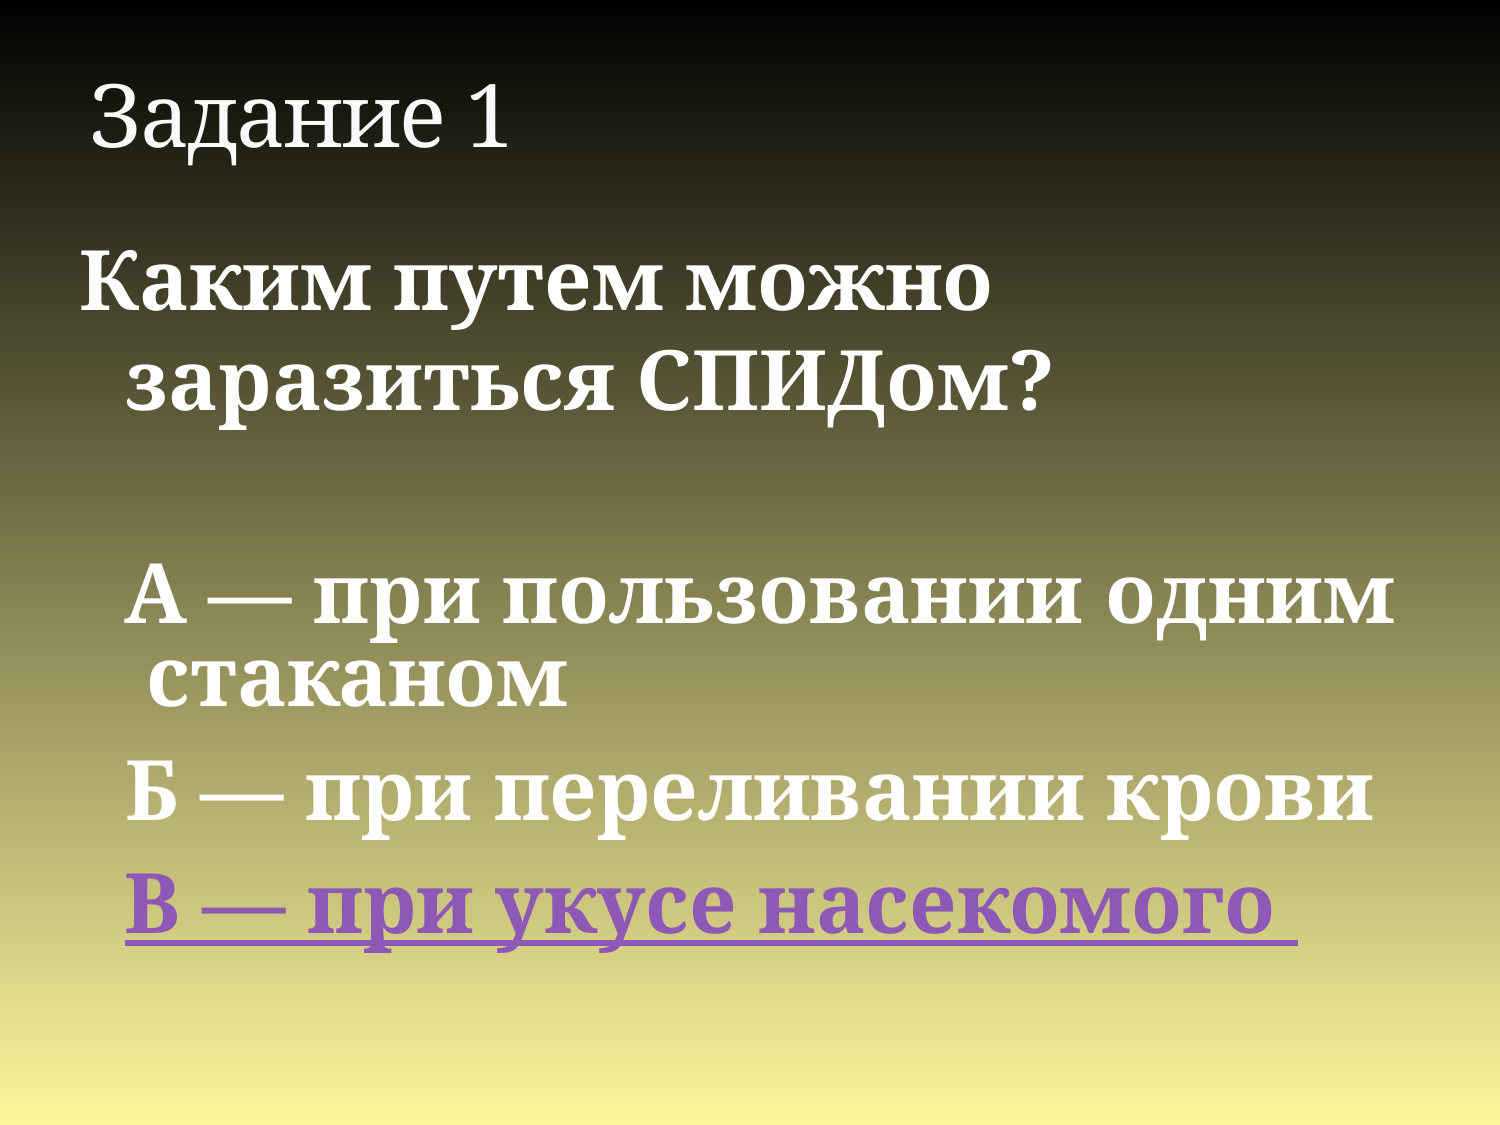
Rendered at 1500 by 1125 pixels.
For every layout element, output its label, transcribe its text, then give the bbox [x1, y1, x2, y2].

list Каким путем можно заразиться СПИДом? А — при пользовании одним стаканом Б — при переливании крови В — при укусе насекомого [64, 220, 1415, 994]
title Задание 1 [74, 24, 1425, 173]
